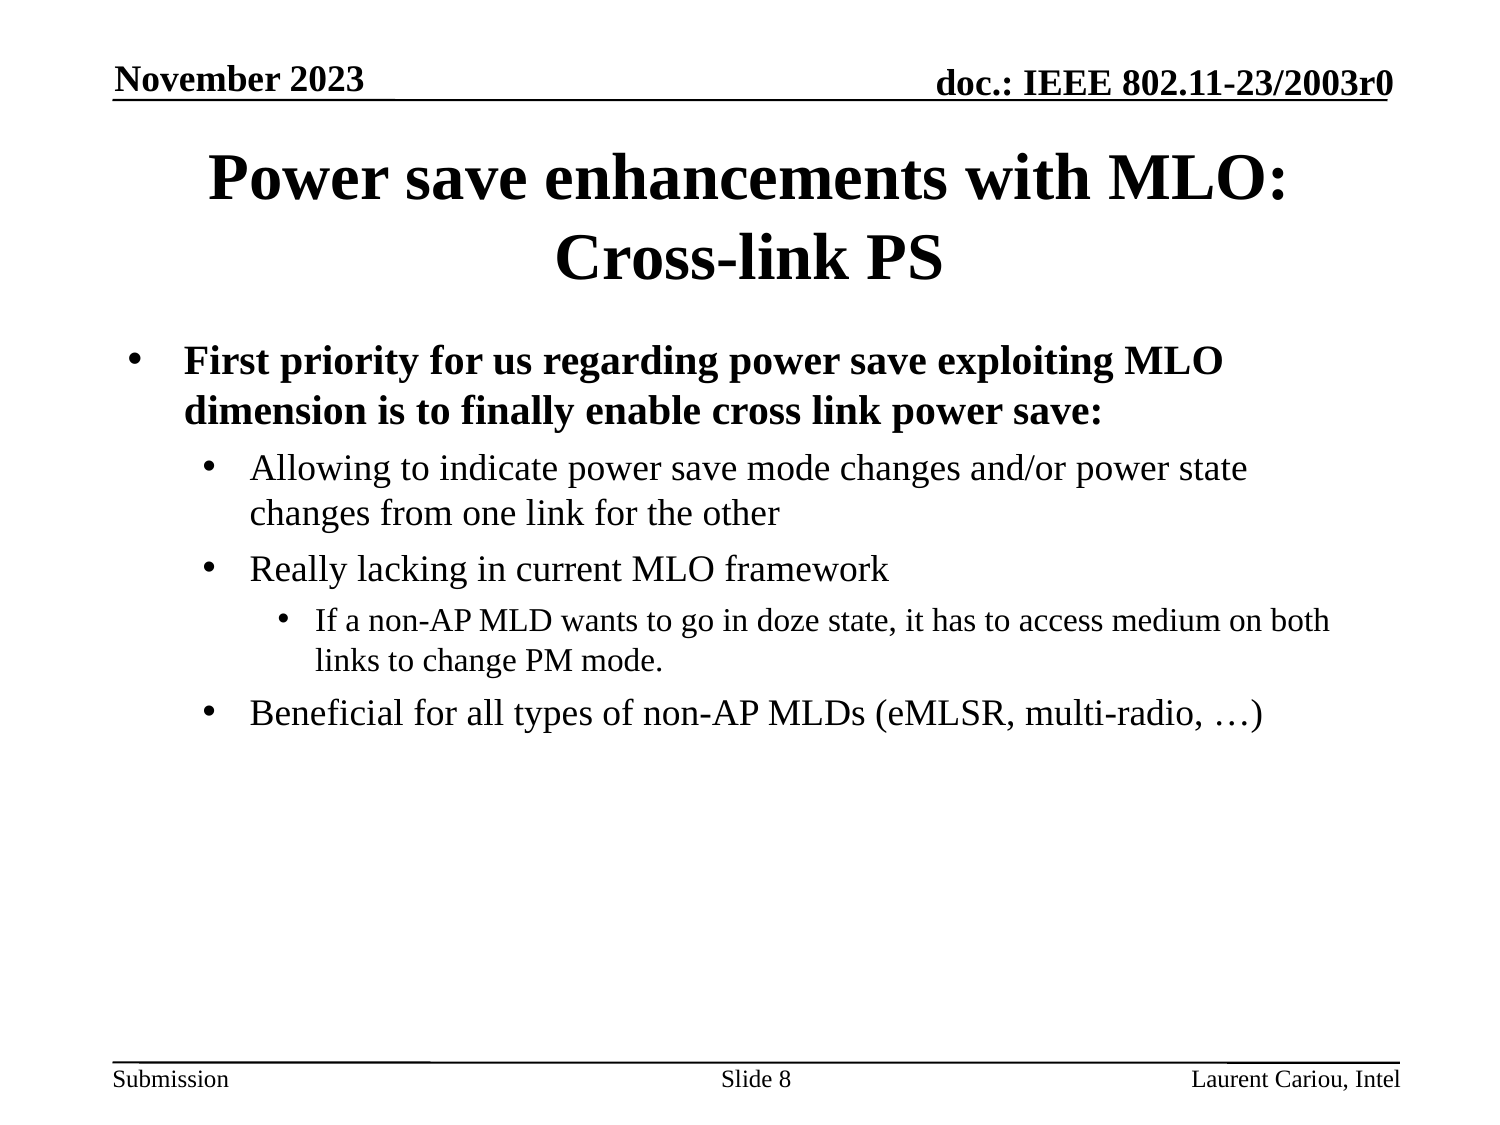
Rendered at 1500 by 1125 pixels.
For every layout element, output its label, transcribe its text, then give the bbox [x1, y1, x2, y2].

list First priority for us regarding power save exploiting MLO dimension is to finally enable cross link power save: Allowing to indicate power save mode changes and/or power state changes from one link for the other Really lacking in current MLO framework If a non-AP MLD wants to go in doze state, it has to access medium on both links to change PM mode. Beneficial for all types of non-AP MLDs (eMLSR, multi-radio, …) [112, 325, 1388, 1001]
slide_number Slide 8 [712, 1061, 800, 1123]
footer Laurent Cariou, Intel [878, 1061, 1402, 1093]
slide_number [114, 54, 423, 100]
title Power save enhancements with MLO: Cross-link PS [112, 124, 1388, 301]
